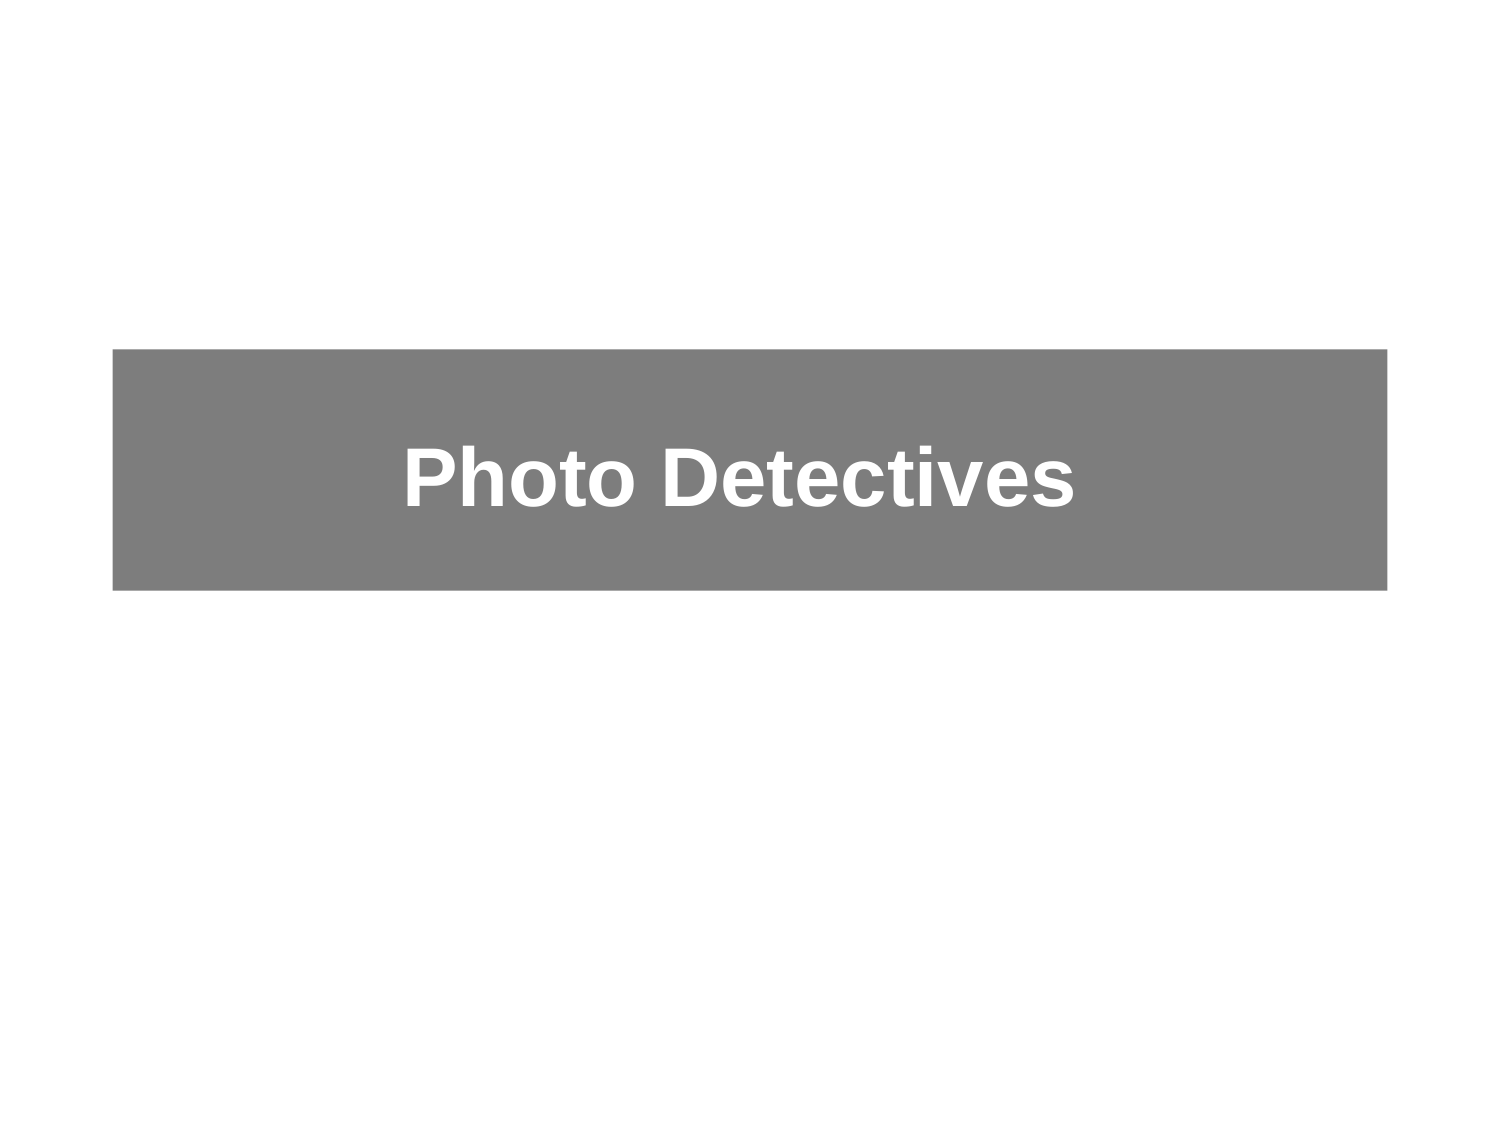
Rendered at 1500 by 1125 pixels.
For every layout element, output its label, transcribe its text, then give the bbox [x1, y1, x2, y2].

title Photo Detectives [112, 349, 1388, 591]
